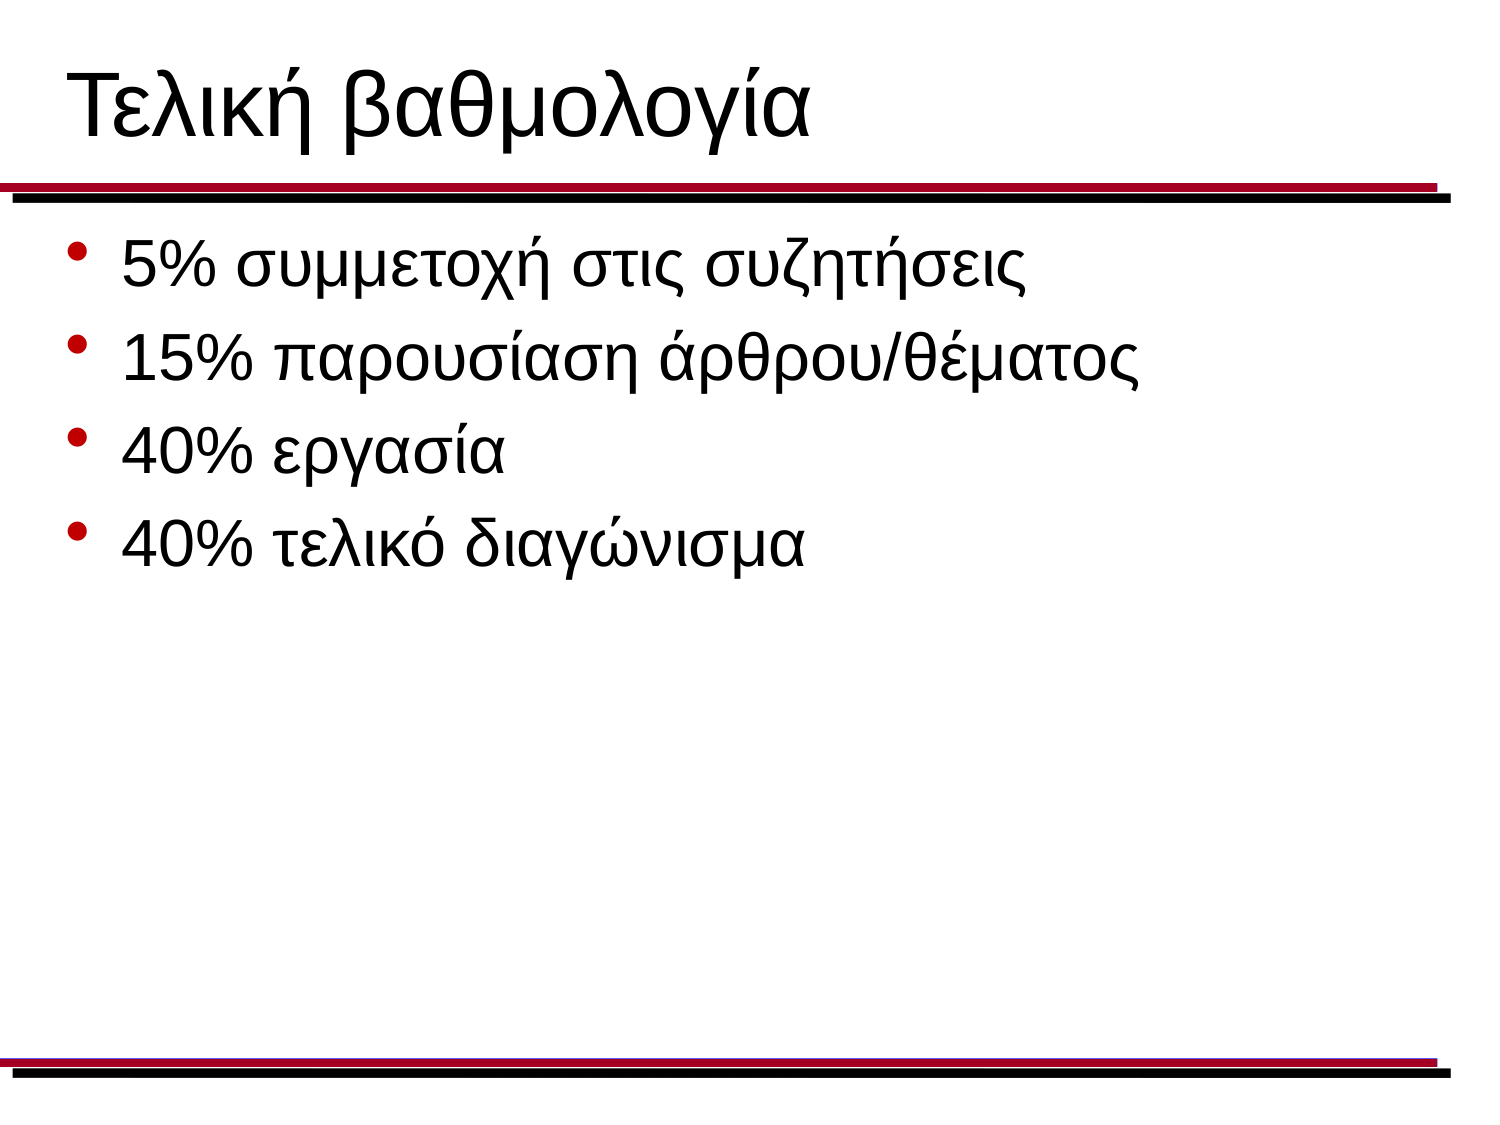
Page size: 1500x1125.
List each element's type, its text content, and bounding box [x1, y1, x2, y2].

list 5% συμμετοχή στις συζητήσεις 15% παρουσίαση άρθρου/θέματος 40% εργασία 40% τελικό διαγώνισμα [49, 212, 1426, 1051]
title Τελική βαθμολογία [49, 0, 1426, 201]
